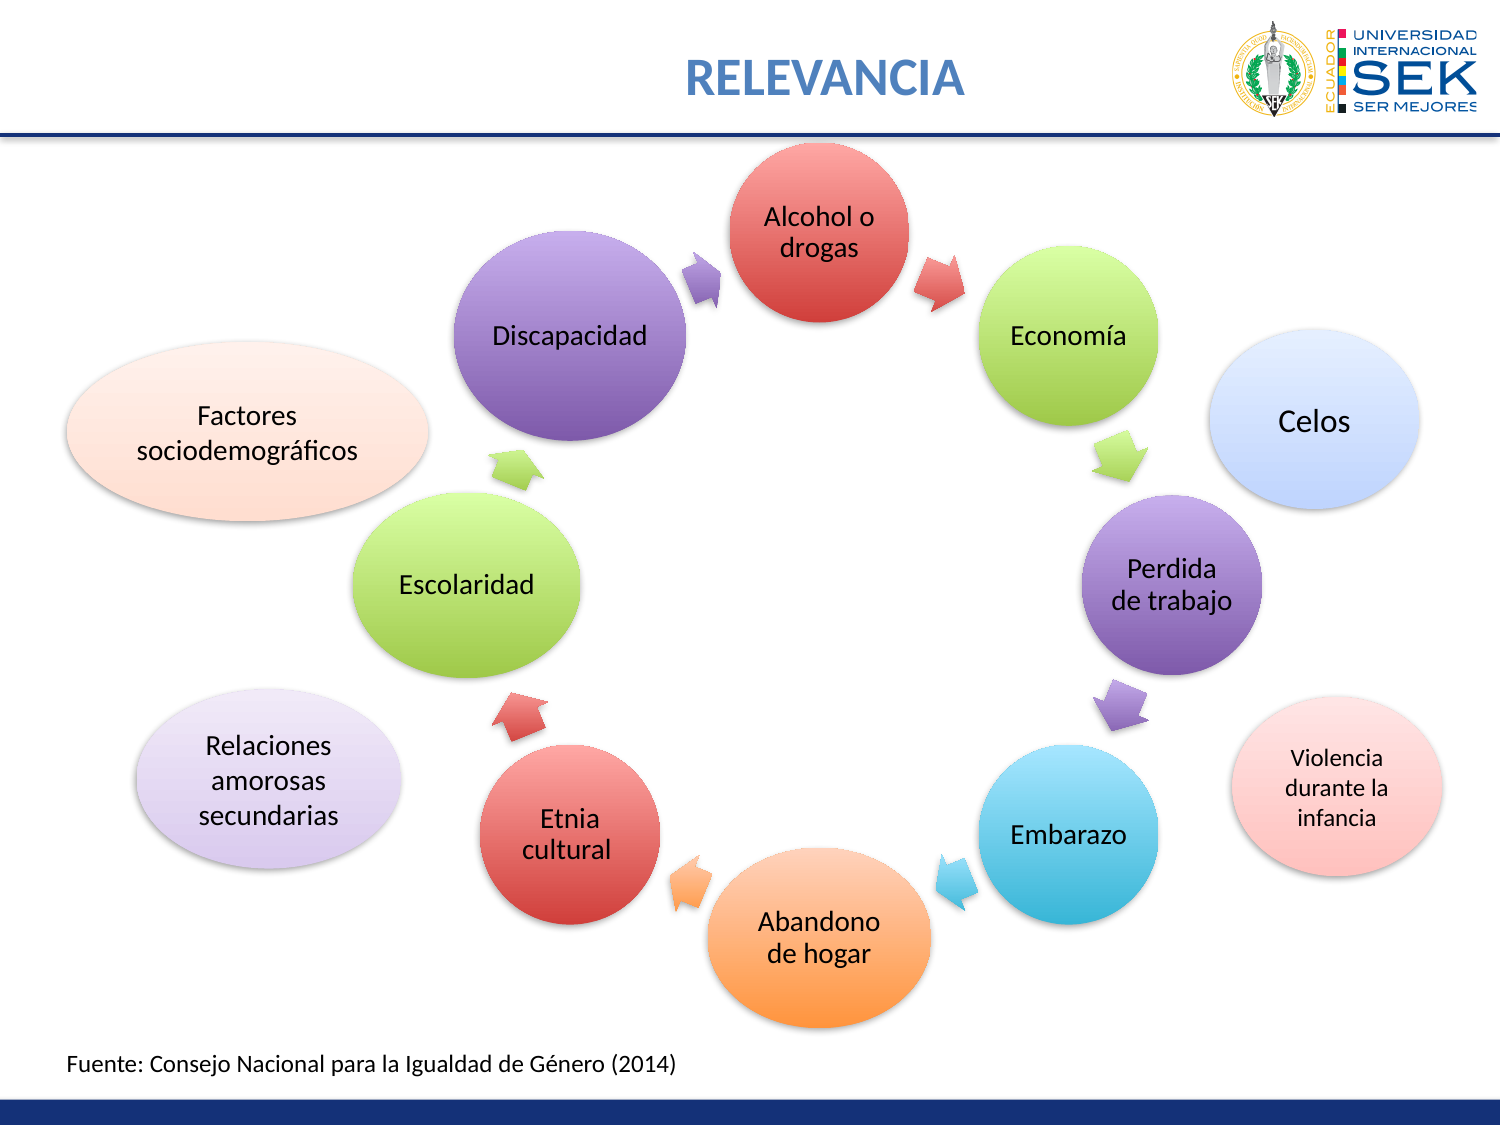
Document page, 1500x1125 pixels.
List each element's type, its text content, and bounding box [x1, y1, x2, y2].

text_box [273, 142, 1342, 1029]
text_box [0, 1099, 1500, 1125]
text_box Relaciones amorosas secundarias [135, 688, 268, 870]
text_box Fuente: Consejo Nacional para la Igualdad de Género (2014) [51, 1040, 957, 1085]
title RELEVANCIA [594, 30, 1056, 117]
text_box Violencia durante la infancia [1346, 696, 1443, 877]
picture [1232, 21, 1477, 117]
text_box Factores sociodemográficos [66, 341, 268, 522]
text_box Celos [1346, 333, 1421, 506]
